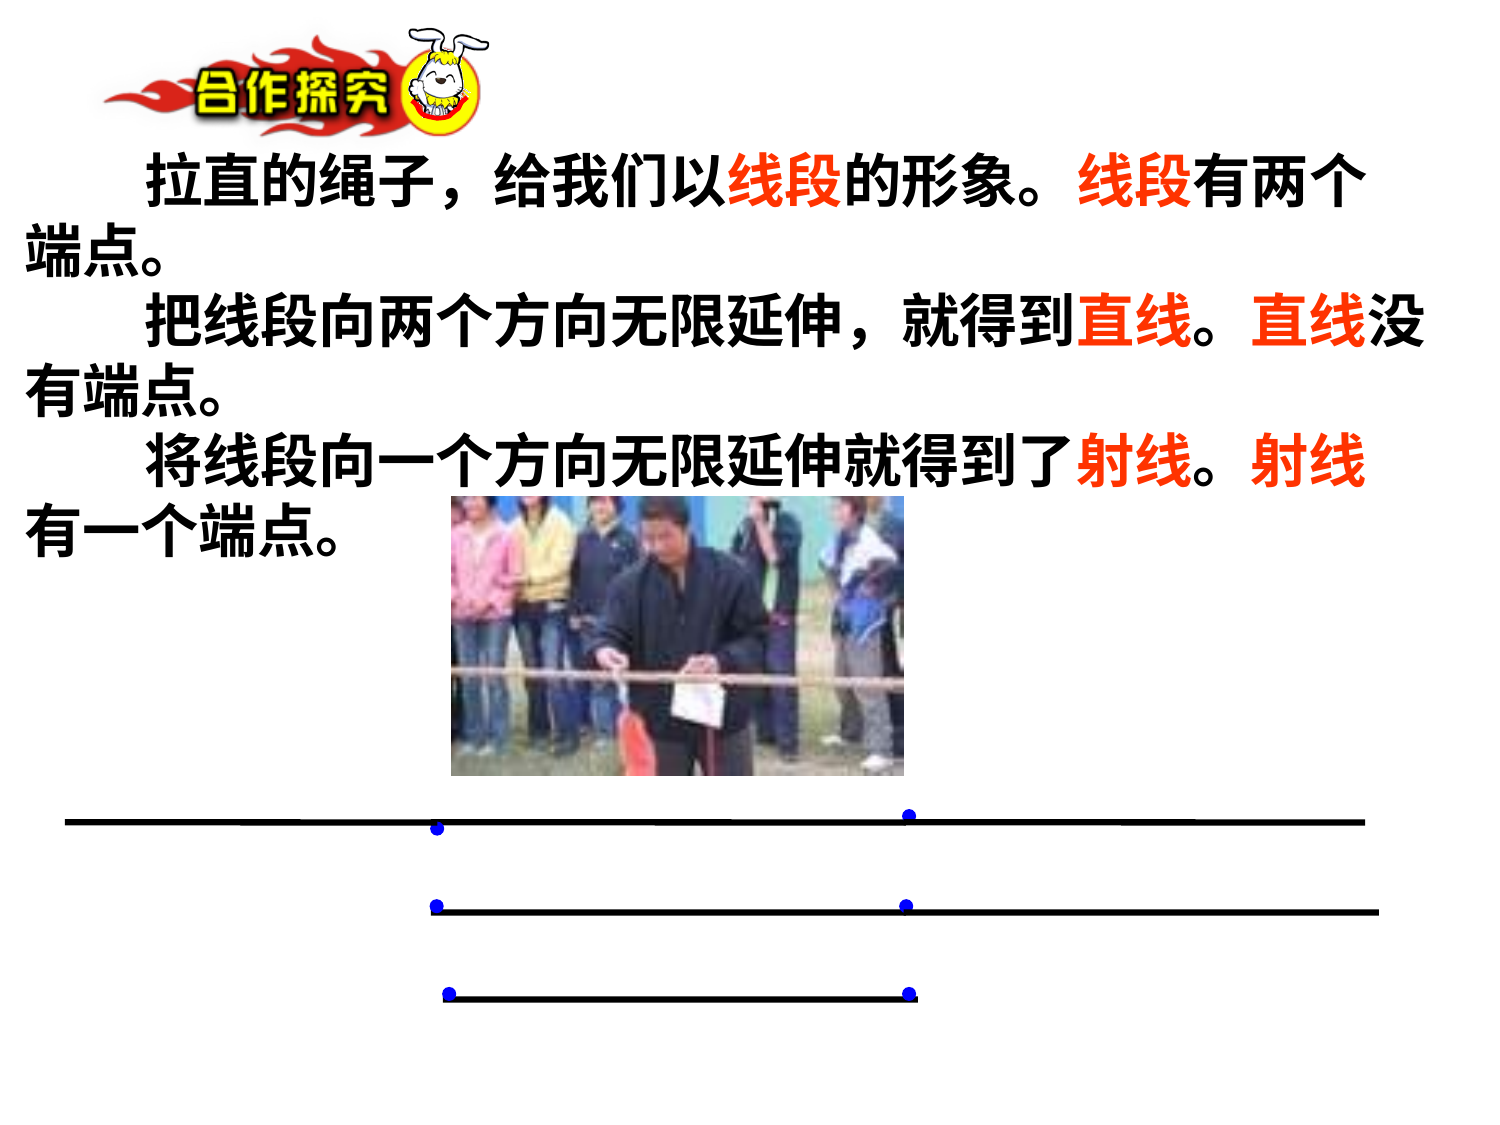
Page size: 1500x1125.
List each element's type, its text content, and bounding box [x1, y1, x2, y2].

text_box [442, 987, 456, 1001]
text_box [430, 822, 444, 835]
text_box 拉直的绳子，给我们以线段的形象。线段有两个 端点。 把线段向两个方向无限延伸，就得到直线。直线没有端点。 将线段向一个方向无限延伸就得到了射线。射线 有一个端点。 [9, 136, 1455, 642]
text_box [899, 899, 913, 912]
text_box [902, 809, 916, 822]
text_box [430, 899, 443, 913]
text_box [902, 987, 916, 1001]
picture [451, 496, 904, 776]
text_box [52, 16, 532, 171]
